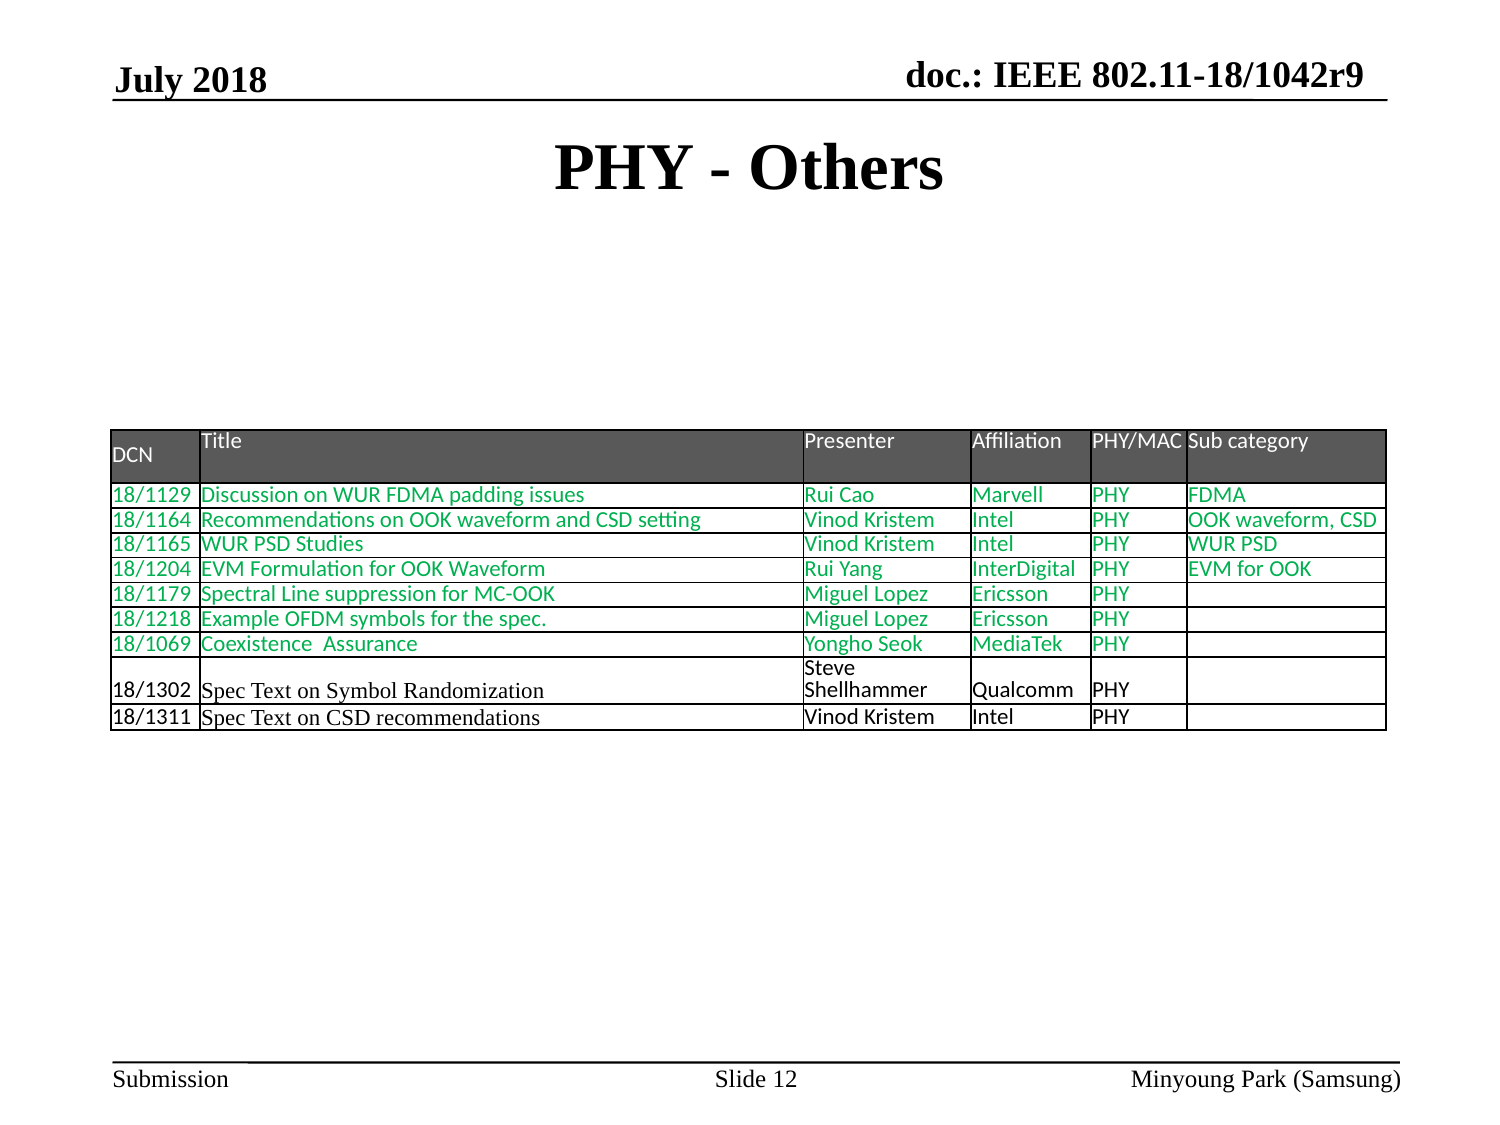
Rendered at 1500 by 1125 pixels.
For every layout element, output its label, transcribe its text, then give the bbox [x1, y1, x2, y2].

table_cell [1188, 633, 1385, 656]
table_header Presenter [804, 431, 970, 482]
slide_number Slide 12 [712, 1061, 800, 1093]
table_cell 18/1204 [112, 558, 199, 582]
table_cell 18/1069 [112, 633, 199, 656]
table_cell Spectral Line suppression for MC-OOK [201, 583, 803, 606]
table_header PHY/MAC [1092, 431, 1186, 482]
table_cell Example OFDM symbols for the spec. [201, 608, 803, 631]
table_cell Discussion on WUR FDMA padding issues [201, 484, 803, 507]
table_cell PHY [1092, 658, 1186, 703]
table_cell [1188, 705, 1385, 729]
table_cell 18/1164 [112, 509, 199, 532]
table_cell Intel [972, 705, 1090, 729]
table_cell PHY [1092, 608, 1186, 631]
table_cell Intel [972, 534, 1090, 557]
table_cell [1188, 583, 1385, 606]
table_cell Yongho Seok [804, 633, 970, 656]
table_cell 18/1165 [112, 534, 199, 557]
table_cell Rui Cao [804, 484, 970, 507]
table_cell Steve Shellhammer [804, 658, 970, 703]
table_cell Spec Text on CSD recommendations [201, 705, 803, 729]
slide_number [114, 54, 335, 101]
table_cell OOK waveform, CSD [1188, 509, 1385, 532]
table_cell 18/1311 [112, 705, 199, 729]
table_cell Coexistence Assurance [201, 633, 803, 656]
table_cell PHY [1092, 484, 1186, 507]
table_header Sub category [1188, 431, 1385, 482]
table_cell PHY [1092, 633, 1186, 656]
table_cell PHY [1092, 534, 1186, 557]
table_cell Vinod Kristem [804, 509, 970, 532]
table_cell EVM Formulation for OOK Waveform [201, 558, 803, 582]
footer Minyoung Park (Samsung) [949, 1061, 1402, 1093]
table_cell [1188, 608, 1385, 631]
table_cell Spec Text on Symbol Randomization [201, 658, 803, 703]
table_cell [1188, 658, 1385, 703]
table_cell Qualcomm [972, 658, 1090, 703]
table_cell Ericsson [972, 583, 1090, 606]
table_cell MediaTek [972, 633, 1090, 656]
table_cell WUR PSD Studies [201, 534, 803, 557]
title PHY - Others [112, 112, 1388, 213]
table_cell Ericsson [972, 608, 1090, 631]
table_cell Vinod Kristem [804, 534, 970, 557]
table_cell PHY [1092, 558, 1186, 582]
table_cell 18/1302 [112, 658, 199, 703]
table_cell Miguel Lopez [804, 583, 970, 606]
table_cell PHY [1092, 705, 1186, 729]
table_cell InterDigital [972, 558, 1090, 582]
table_cell EVM for OOK [1188, 558, 1385, 582]
table_header DCN [112, 431, 199, 482]
table_cell Rui Yang [804, 558, 970, 582]
table_cell 18/1218 [112, 608, 199, 631]
table_cell Marvell [972, 484, 1090, 507]
table_cell Recommendations on OOK waveform and CSD setting [201, 509, 803, 532]
table_cell Intel [972, 509, 1090, 532]
table_cell PHY [1092, 509, 1186, 532]
table_cell Miguel Lopez [804, 608, 970, 631]
table_cell PHY [1092, 583, 1186, 606]
table_cell 18/1129 [112, 484, 199, 507]
table_header Affiliation [972, 431, 1090, 482]
table_cell FDMA [1188, 484, 1385, 507]
table_cell WUR PSD [1188, 534, 1385, 557]
table_cell Vinod Kristem [804, 705, 970, 729]
table_cell 18/1179 [112, 583, 199, 606]
table_header Title [201, 431, 803, 482]
